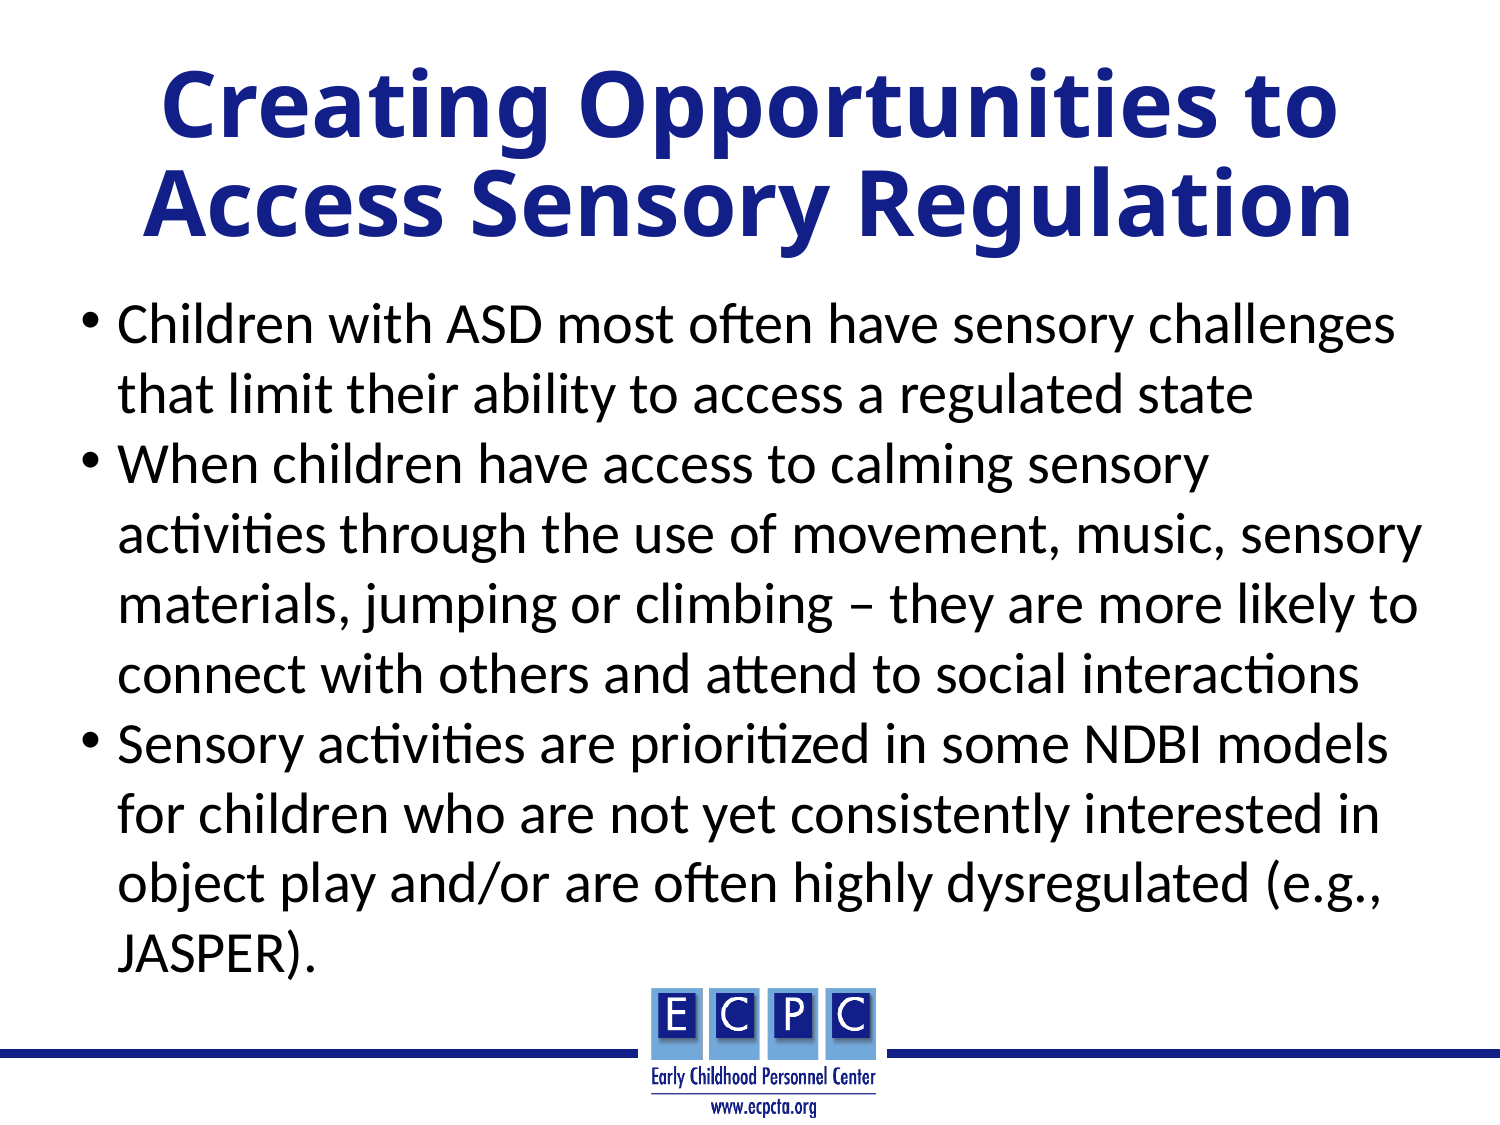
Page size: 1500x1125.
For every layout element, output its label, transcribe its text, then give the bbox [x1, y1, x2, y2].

title Creating Opportunities to Access Sensory Regulation [103, 59, 1397, 255]
list Children with ASD most often have sensory challenges that limit their ability to access a regulated state When children have access to calming sensory activities through the use of movement, music, sensory materials, jumping or climbing – they are more likely to connect with others and attend to social interactions Sensory activities are prioritized in some NDBI models for children who are not yet consistently interested in object play and/or are often highly dysregulated (e.g., JASPER). [65, 277, 1448, 1014]
picture [651, 1014, 876, 1118]
